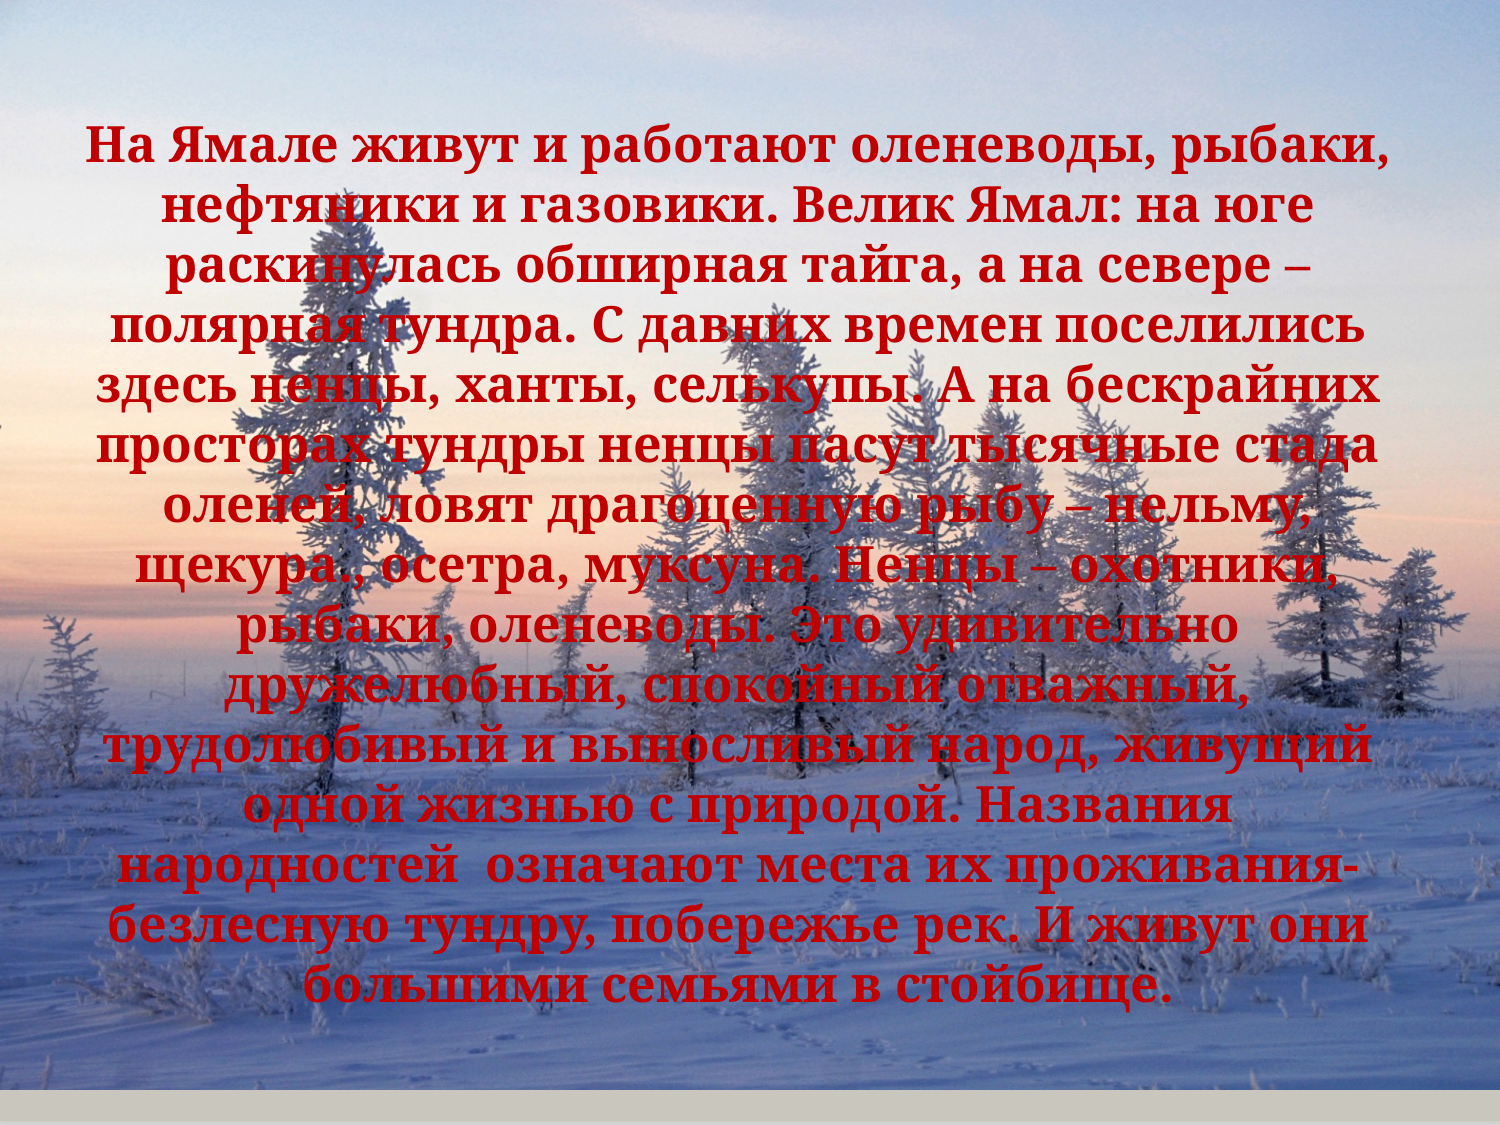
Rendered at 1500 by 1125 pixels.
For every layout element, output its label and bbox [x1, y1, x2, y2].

list [0, 0, 1500, 1091]
